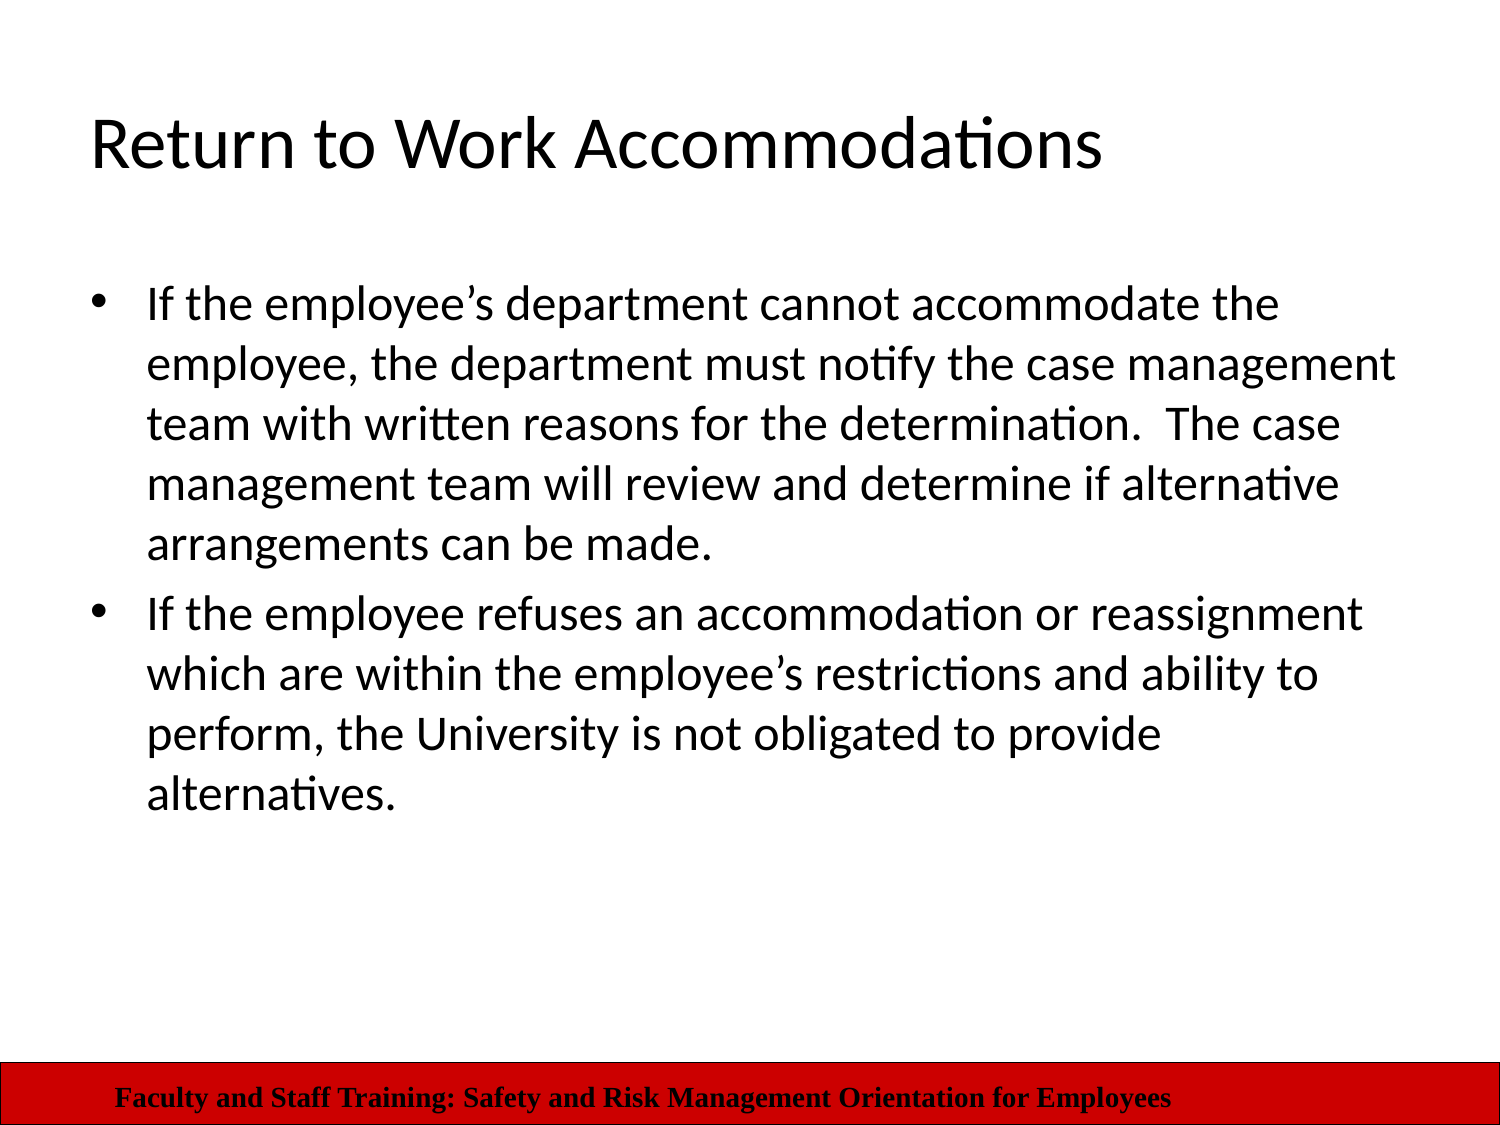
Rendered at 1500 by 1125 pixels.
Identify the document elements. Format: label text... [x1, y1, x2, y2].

title Return to Work Accommodations [75, 45, 1425, 233]
list If the employee’s department cannot accommodate the employee, the department must notify the case management team with written reasons for the determination. The case management team will review and determine if alternative arrangements can be made. If the employee refuses an accommodation or reassignment which are within the employee’s restrictions and ability to perform, the University is not obligated to provide alternatives. [75, 262, 1425, 1005]
